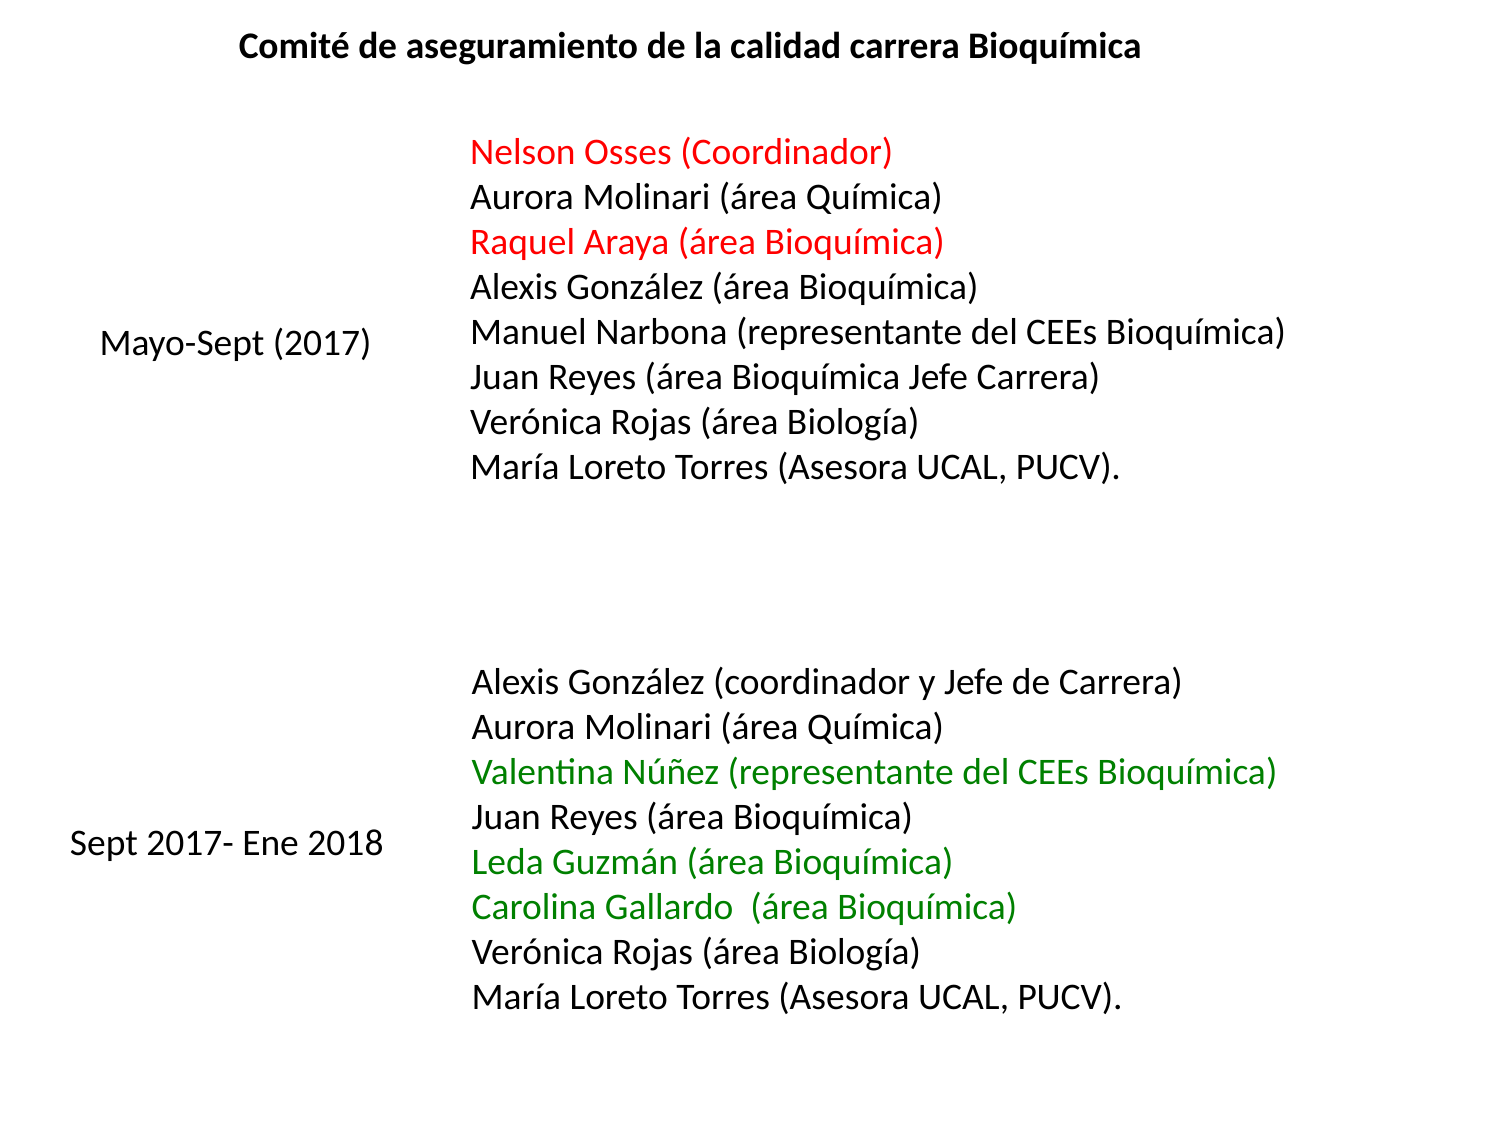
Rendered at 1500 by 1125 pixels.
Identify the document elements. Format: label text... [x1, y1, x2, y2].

text_box Mayo-Sept (2017) [84, 310, 387, 371]
text_box Sept 2017- Ene 2018 [55, 810, 399, 870]
text_box Comité de aseguramiento de la calidad carrera Bioquímica [223, 13, 1158, 73]
text_box Alexis González (coordinador y Jefe de Carrera) Aurora Molinari (área Química) Valentina Núñez (representante del CEEs Bioquímica) Juan Reyes (área Bioquímica) Leda Guzmán (área Bioquímica) Carolina Gallardo (área Bioquímica) Verónica Rojas (área Biología) María Loreto Torres (Asesora UCAL, PUCV). [456, 649, 1314, 1025]
text_box Nelson Osses (Coordinador) Aurora Molinari (área Química) Raquel Araya (área Bioquímica) Alexis González (área Bioquímica) Manuel Narbona (representante del CEEs Bioquímica) Juan Reyes (área Bioquímica Jefe Carrera) Verónica Rojas (área Biología) María Loreto Torres (Asesora UCAL, PUCV). [455, 119, 1312, 495]
